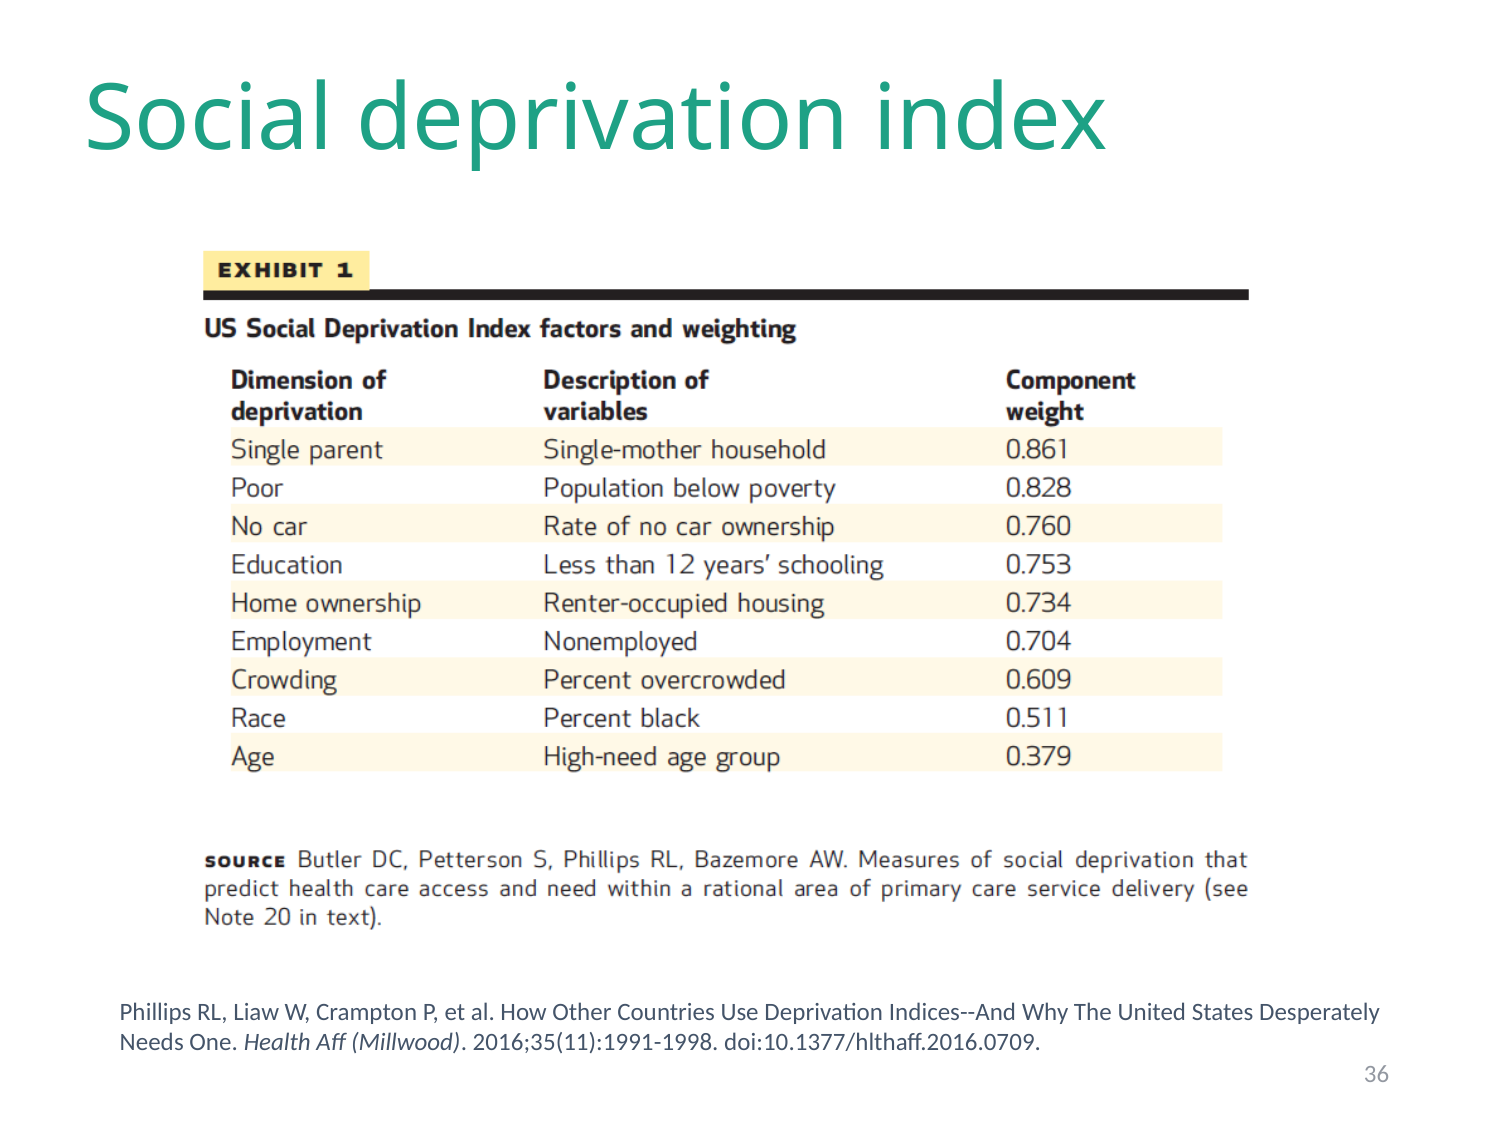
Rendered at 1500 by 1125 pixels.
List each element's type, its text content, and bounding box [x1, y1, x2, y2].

picture [187, 233, 1288, 938]
text_box Phillips RL, Liaw W, Crampton P, et al. How Other Countries Use Deprivation Indices--And Why The United States Desperately Needs One. Health Aff (Millwood). 2016;35(11):1991-1998. doi:10.1377/hlthaff.2016.0709. [104, 987, 1431, 1063]
text_box Social deprivation index [69, 68, 1420, 263]
slide_number 36 [1059, 1042, 1397, 1103]
